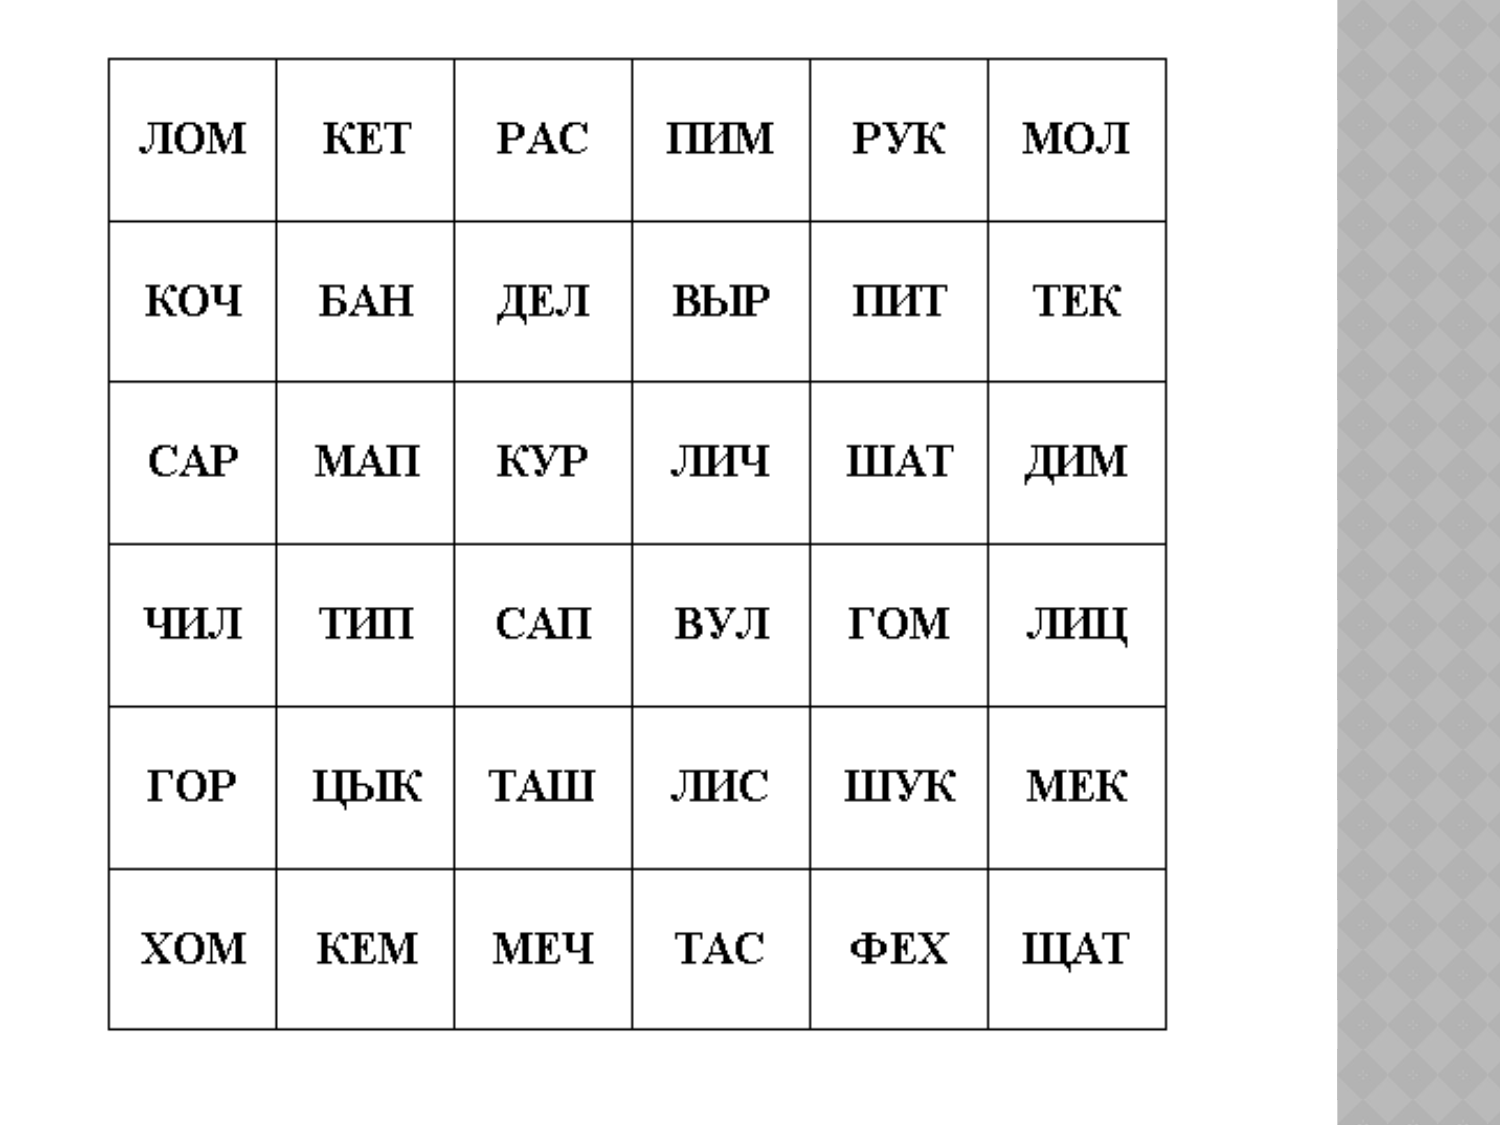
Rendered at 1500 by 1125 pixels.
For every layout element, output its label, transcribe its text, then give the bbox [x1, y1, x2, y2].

picture [99, 54, 1176, 1041]
table_cell ИД [1337, 0, 1500, 1125]
